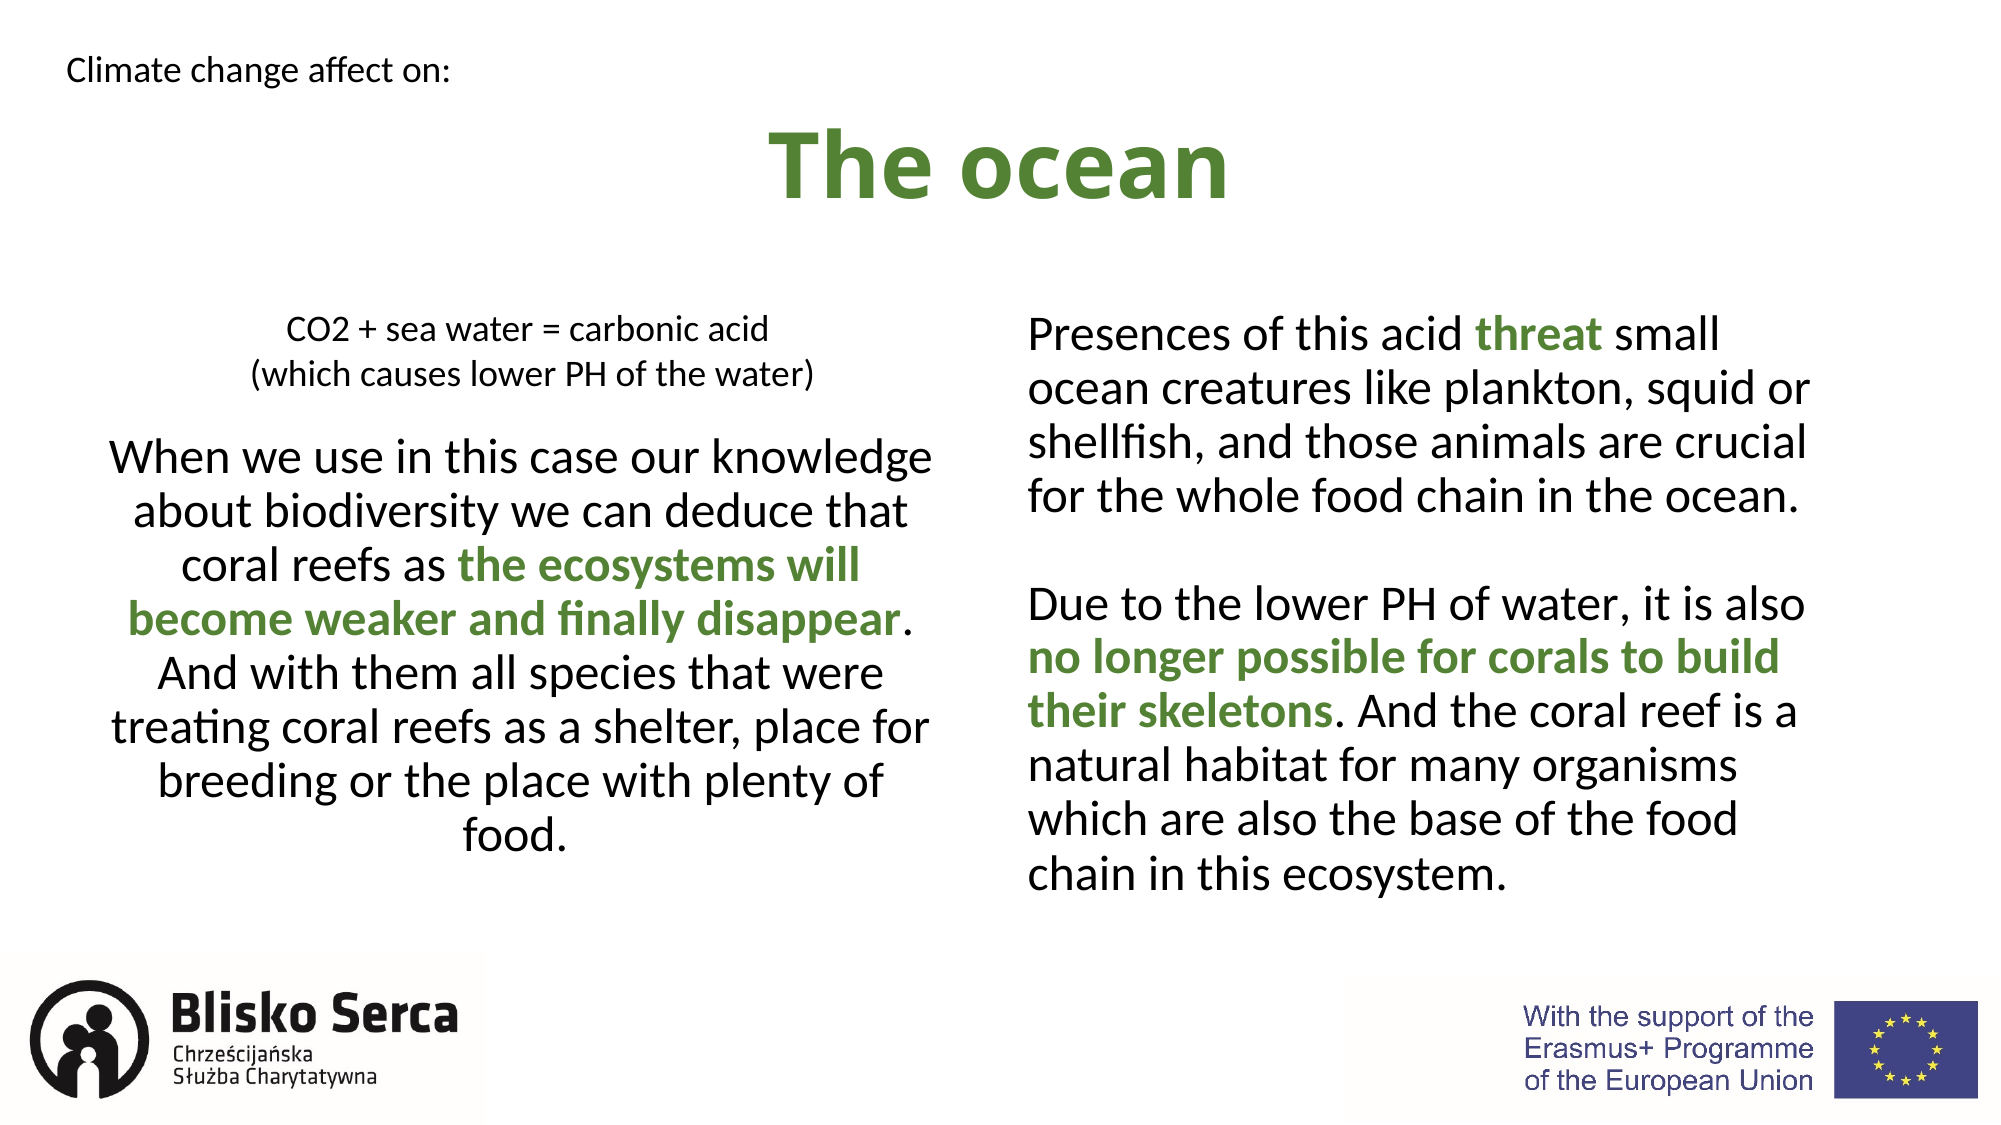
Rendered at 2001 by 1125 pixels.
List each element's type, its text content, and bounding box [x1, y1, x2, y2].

picture [1343, 977, 2000, 1122]
list When we use in this case our knowledge about biodiversity we can deduce that coral reefs as the ecosystems will become weaker and finally disappear. And with them all species that were treating coral reefs as a shelter, place for breeding or the place with plenty of food. [83, 422, 959, 1014]
list Presences of this acid threat small ocean creatures like plankton, squid or shellfish, and those animals are crucial for the whole food chain in the ocean. Due to the lower PH of water, it is also no longer possible for corals to build their skeletons. And the coral reef is a natural habitat for many organisms which are also the base of the food chain in this ecosystem. [1012, 299, 1863, 1014]
text_box CO2 + sea water = carbonic acid (which causes lower PH of the water) [79, 296, 986, 402]
text_box Climate change affect on: [51, 37, 467, 98]
picture [0, 952, 486, 1125]
title The ocean [137, 59, 1863, 278]
